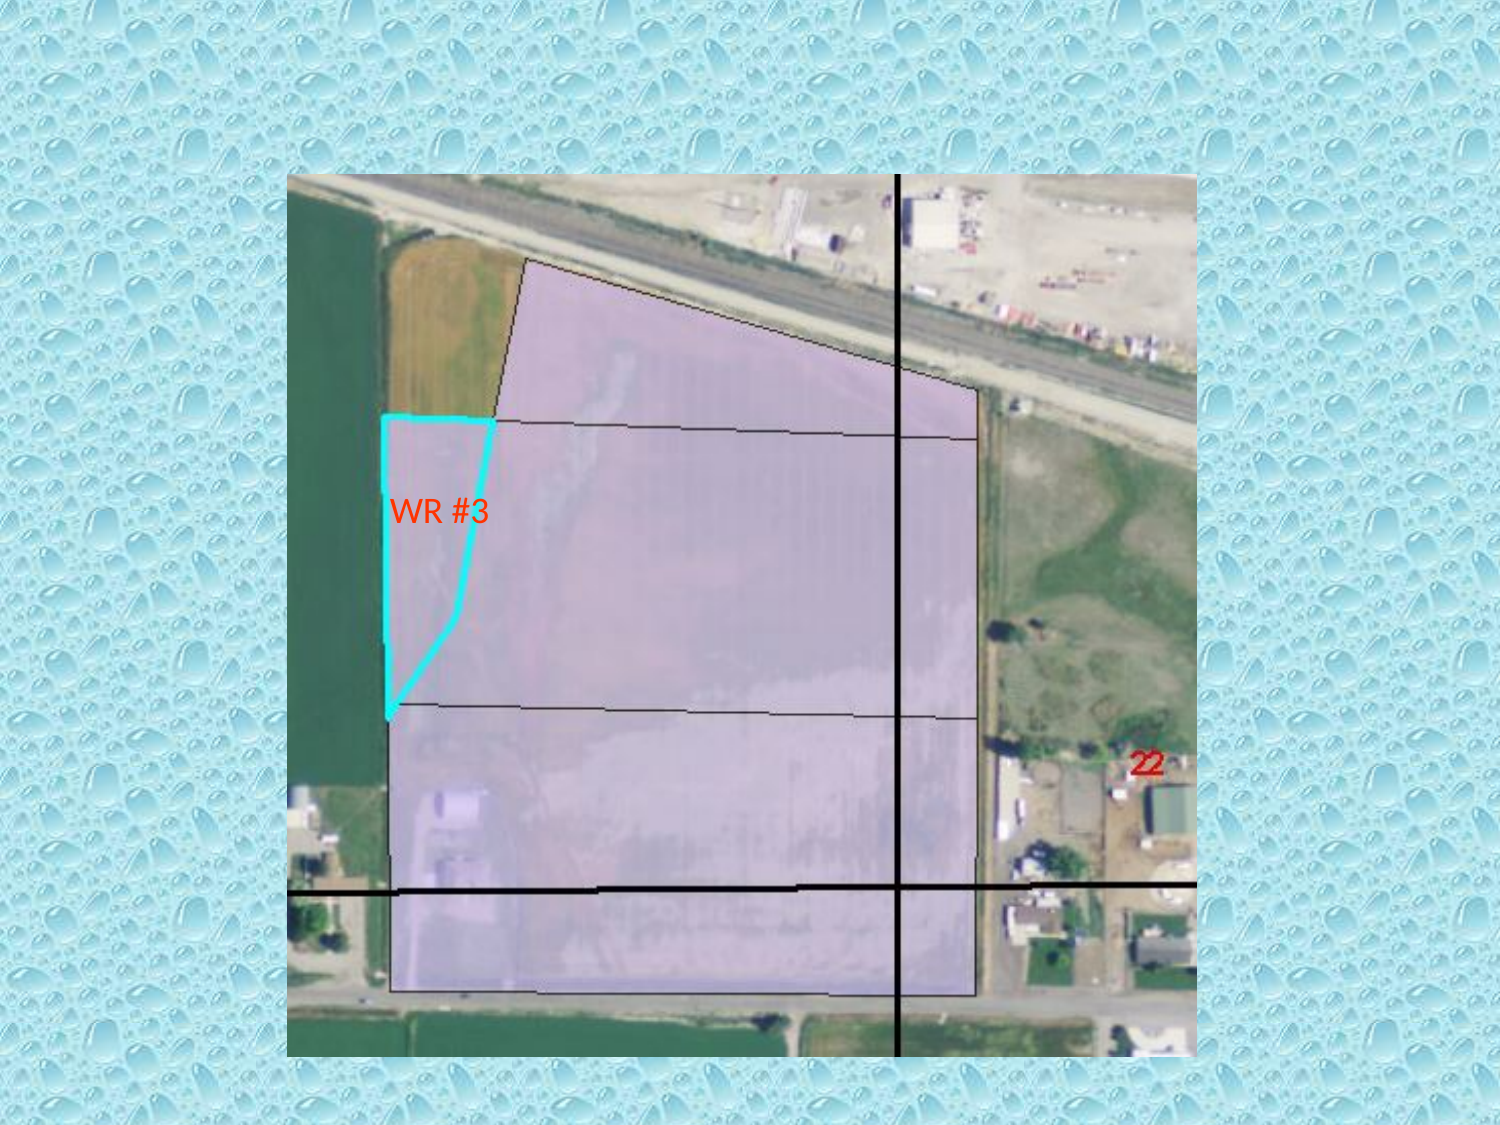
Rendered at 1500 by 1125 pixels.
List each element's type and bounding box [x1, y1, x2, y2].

list [287, 174, 1197, 1058]
picture [0, 0, 1500, 1125]
